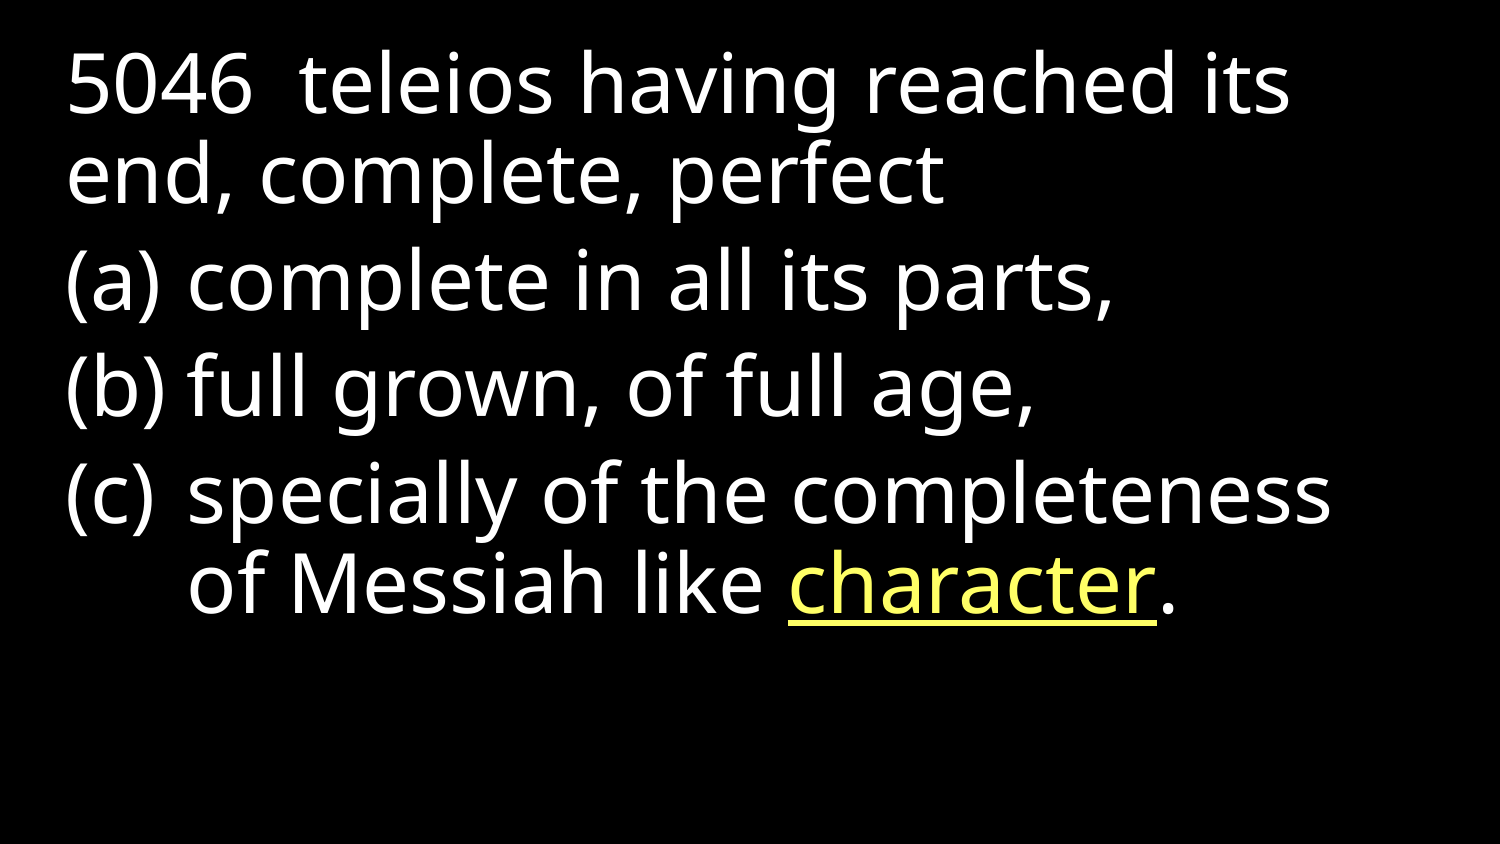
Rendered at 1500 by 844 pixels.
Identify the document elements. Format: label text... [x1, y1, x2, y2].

subtitle 5046 teleios having reached its end, complete, perfect complete in all its parts, full grown, of full age, specially of the completeness of Messiah like character. [50, 34, 1450, 797]
